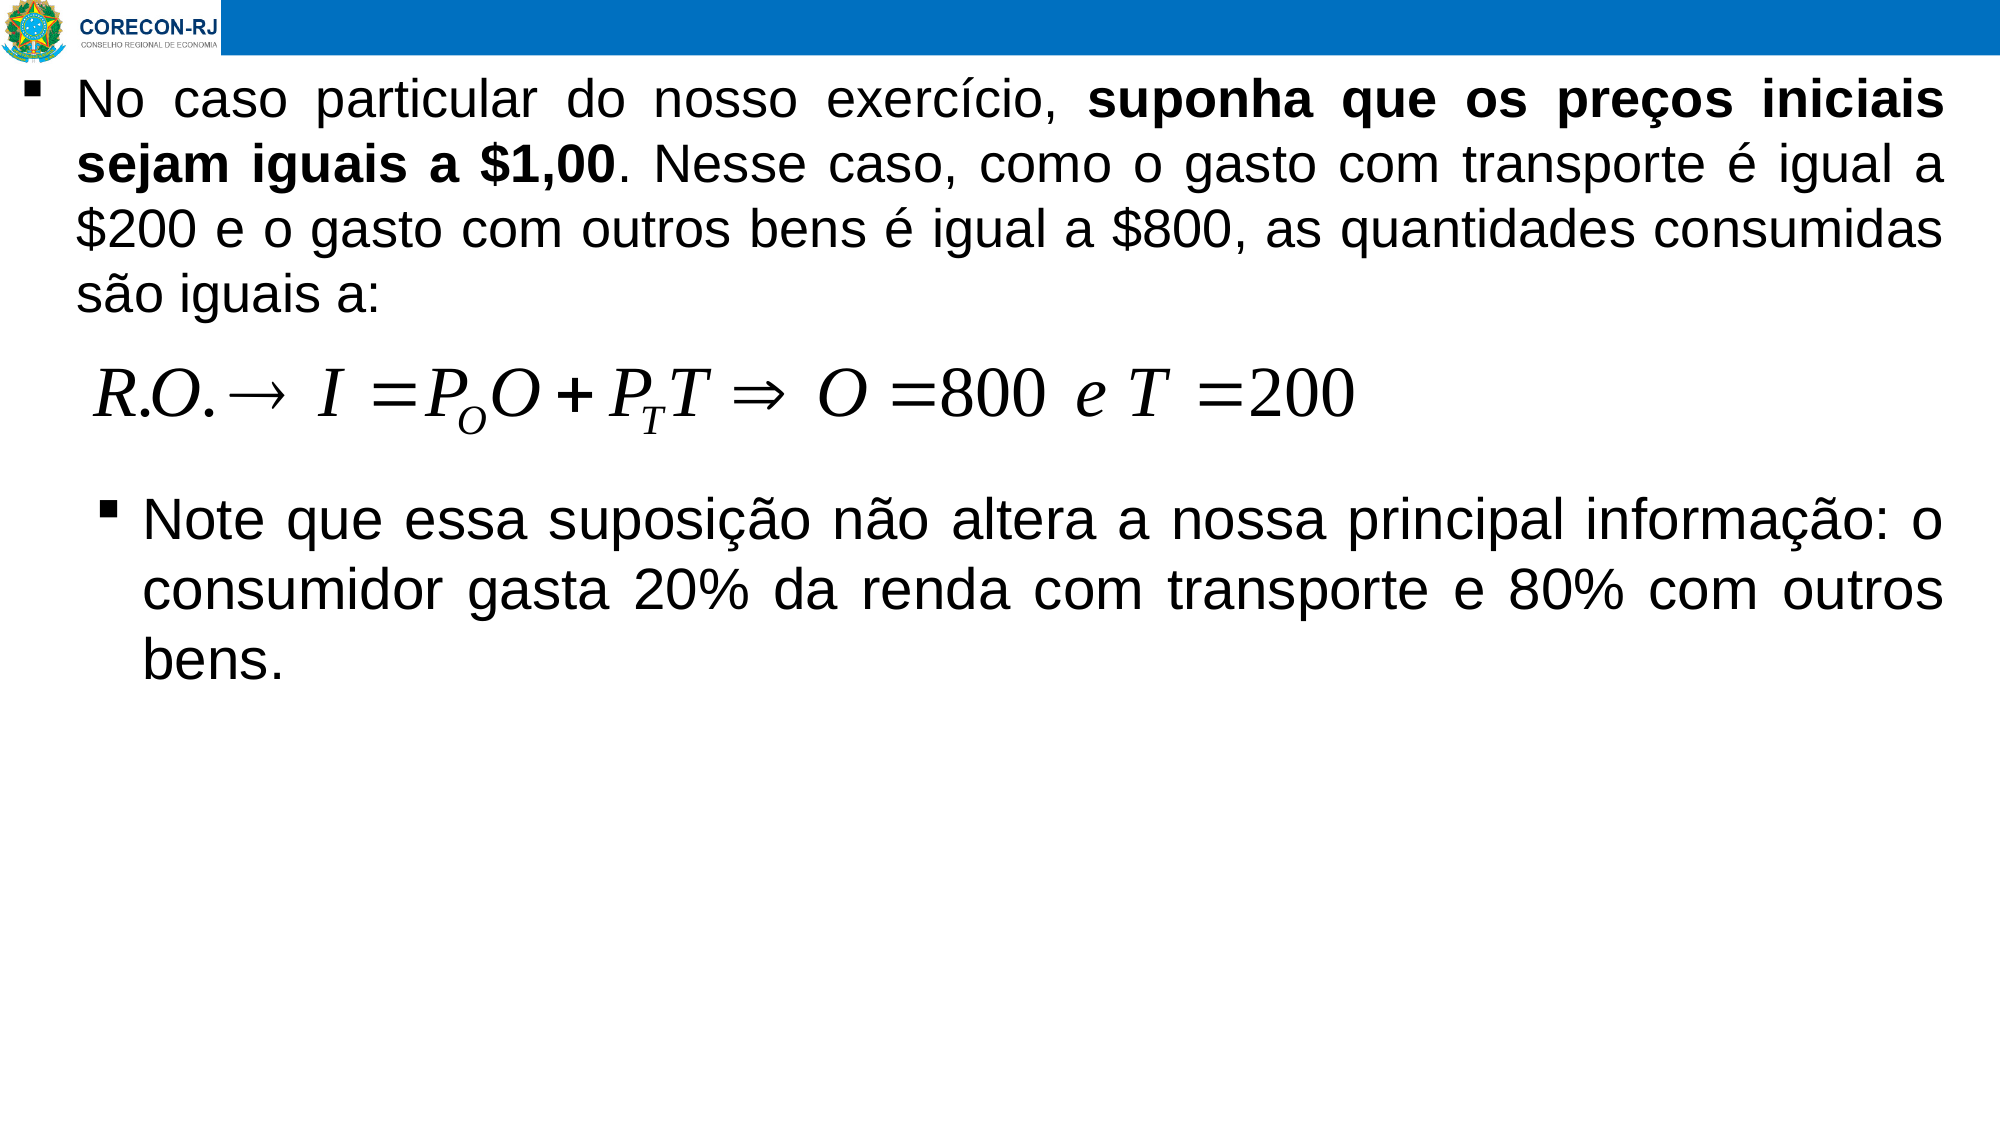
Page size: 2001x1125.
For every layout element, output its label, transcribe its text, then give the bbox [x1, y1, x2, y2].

list No caso particular do nosso exercício, suponha que os preços iniciais sejam iguais a $1,00. Nesse caso, como o gasto com transporte é igual a $200 e o gasto com outros bens é igual a $800, as quantidades consumidas são iguais a: Note que essa suposição não altera a nossa principal informação: o consumidor gasta 20% da renda com transporte e 80% com outros bens. [5, 55, 1963, 1010]
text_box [79, 337, 1372, 453]
picture [0, 0, 221, 65]
